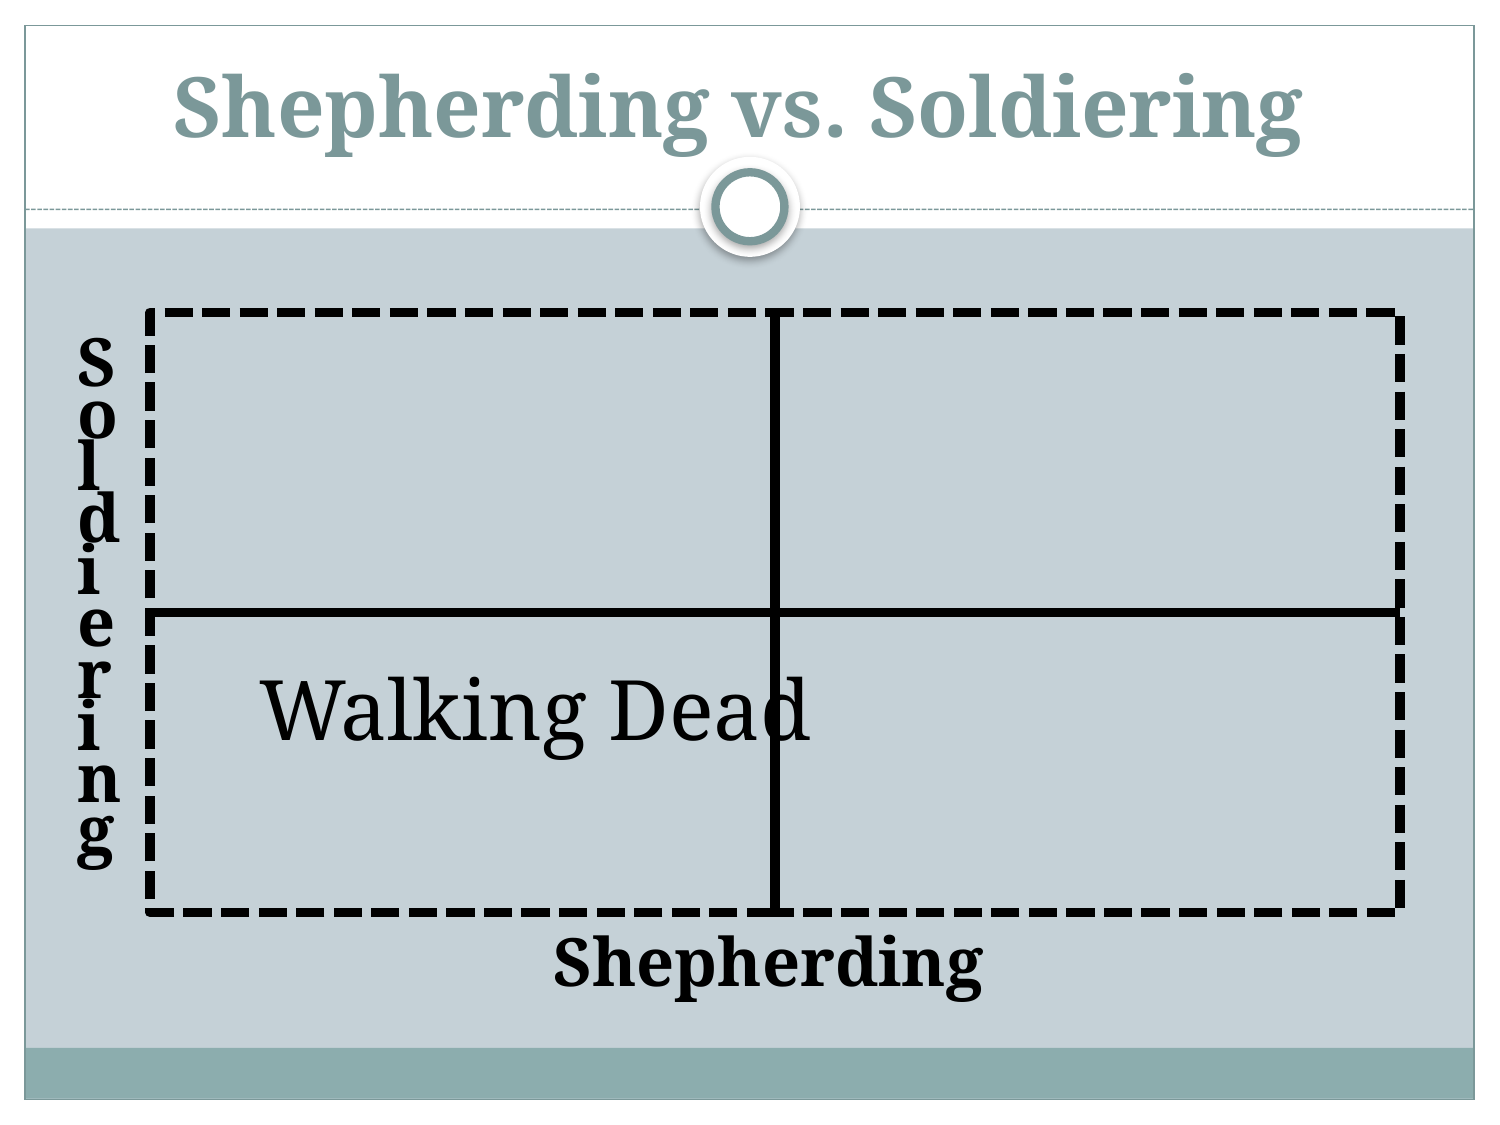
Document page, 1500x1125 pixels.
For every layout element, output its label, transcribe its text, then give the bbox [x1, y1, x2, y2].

text_box [780, 619, 1401, 913]
text_box Shepherding [362, 912, 1175, 1008]
list Walking Dead [49, 250, 1445, 1001]
text_box [149, 312, 774, 608]
title Shepherding vs. Soldiering [49, 37, 1450, 162]
text_box [780, 312, 1401, 610]
text_box [149, 619, 769, 913]
text_box Soldiering [62, 337, 125, 872]
